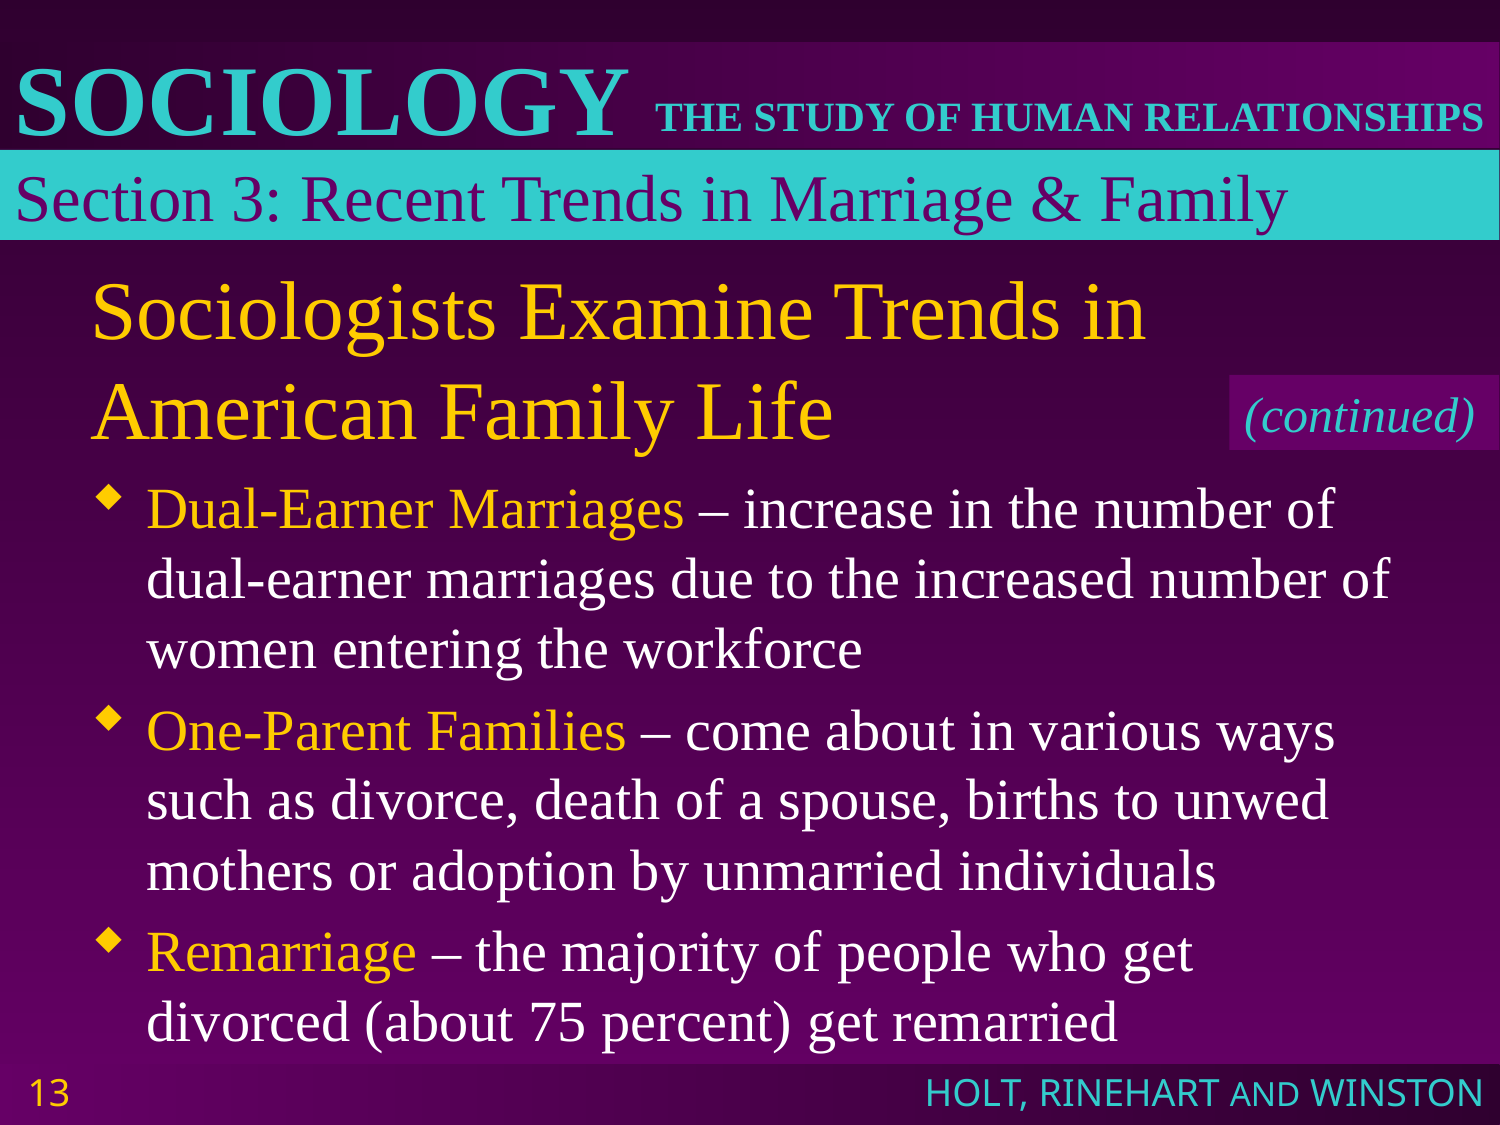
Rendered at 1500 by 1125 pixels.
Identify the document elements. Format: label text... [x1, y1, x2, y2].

text_box Section 3: Recent Trends in Marriage & Family [0, 149, 1500, 240]
text_box (continued) [1229, 374, 1500, 450]
title Sociologists Examine Trends in American Family Life [74, 262, 1426, 451]
slide_number 13 [12, 1064, 313, 1125]
list Dual-Earner Marriages – increase in the number of dual-earner marriages due to the increased number of women entering the workforce One-Parent Families – come about in various ways such as divorce, death of a spouse, births to unwed mothers or adoption by unmarried individuals Remarriage – the majority of people who get divorced (about 75 percent) get remarried [74, 462, 1426, 1051]
